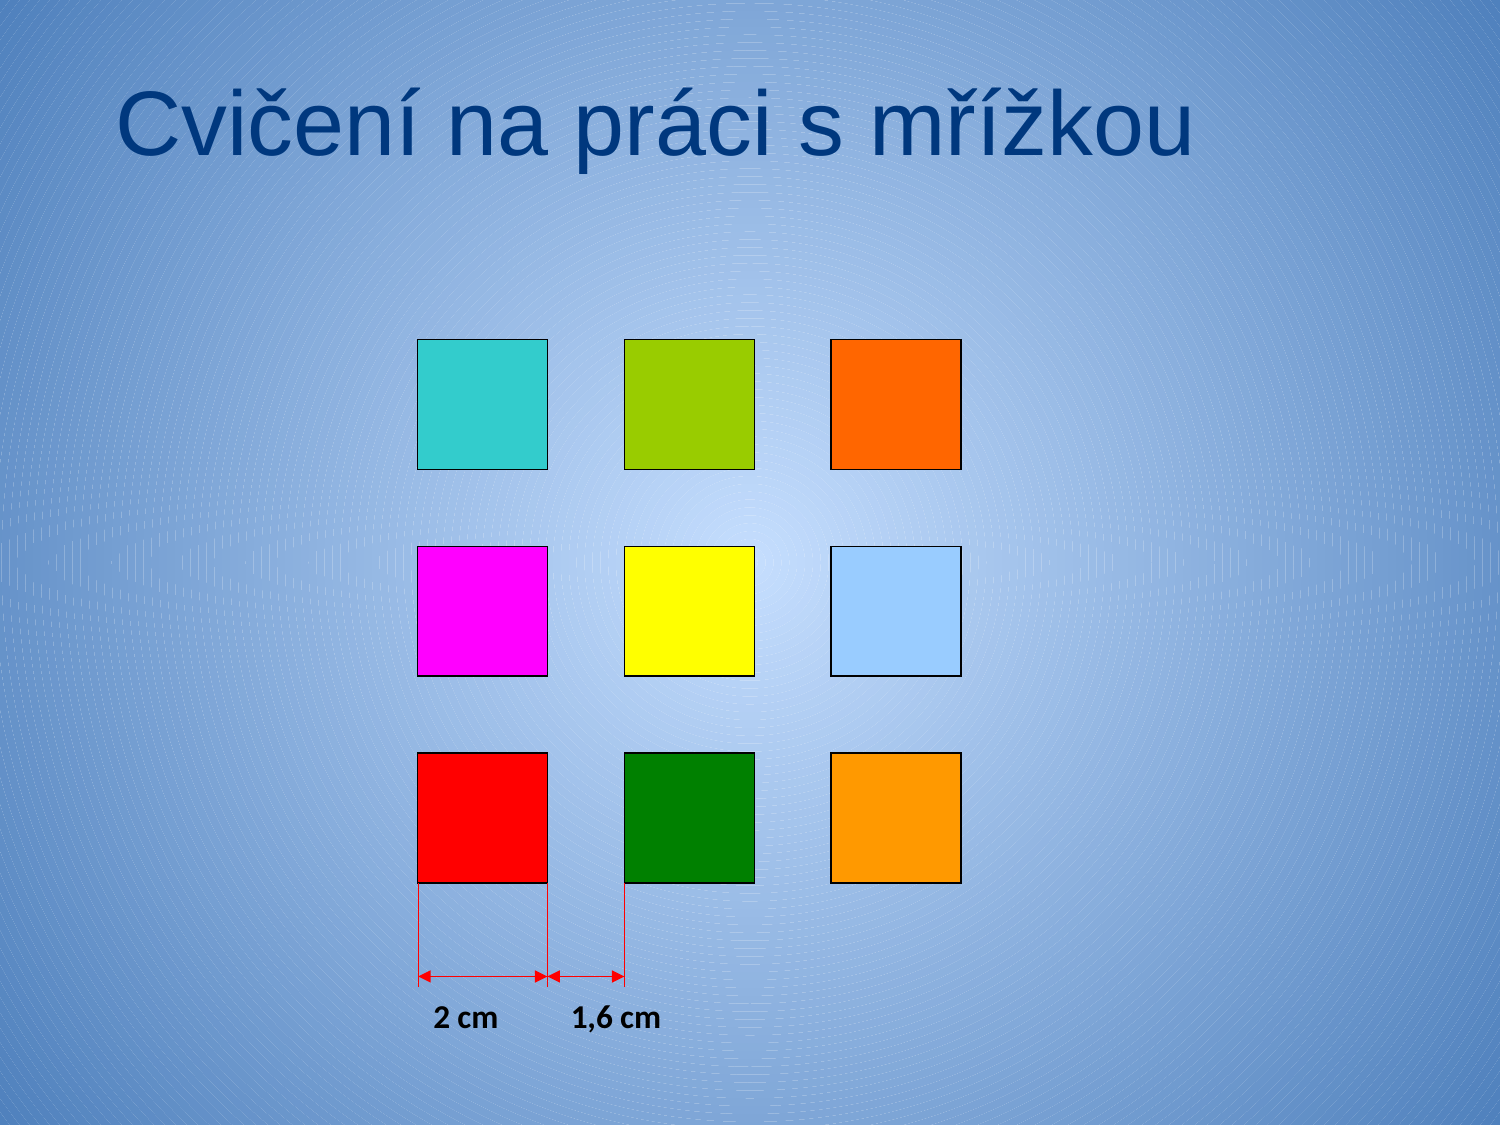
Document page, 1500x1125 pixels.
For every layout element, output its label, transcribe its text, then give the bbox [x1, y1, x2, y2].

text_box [417, 339, 962, 1052]
title Cvičení na práci s mřížkou [100, 37, 1438, 200]
footer [99, 1025, 990, 1085]
